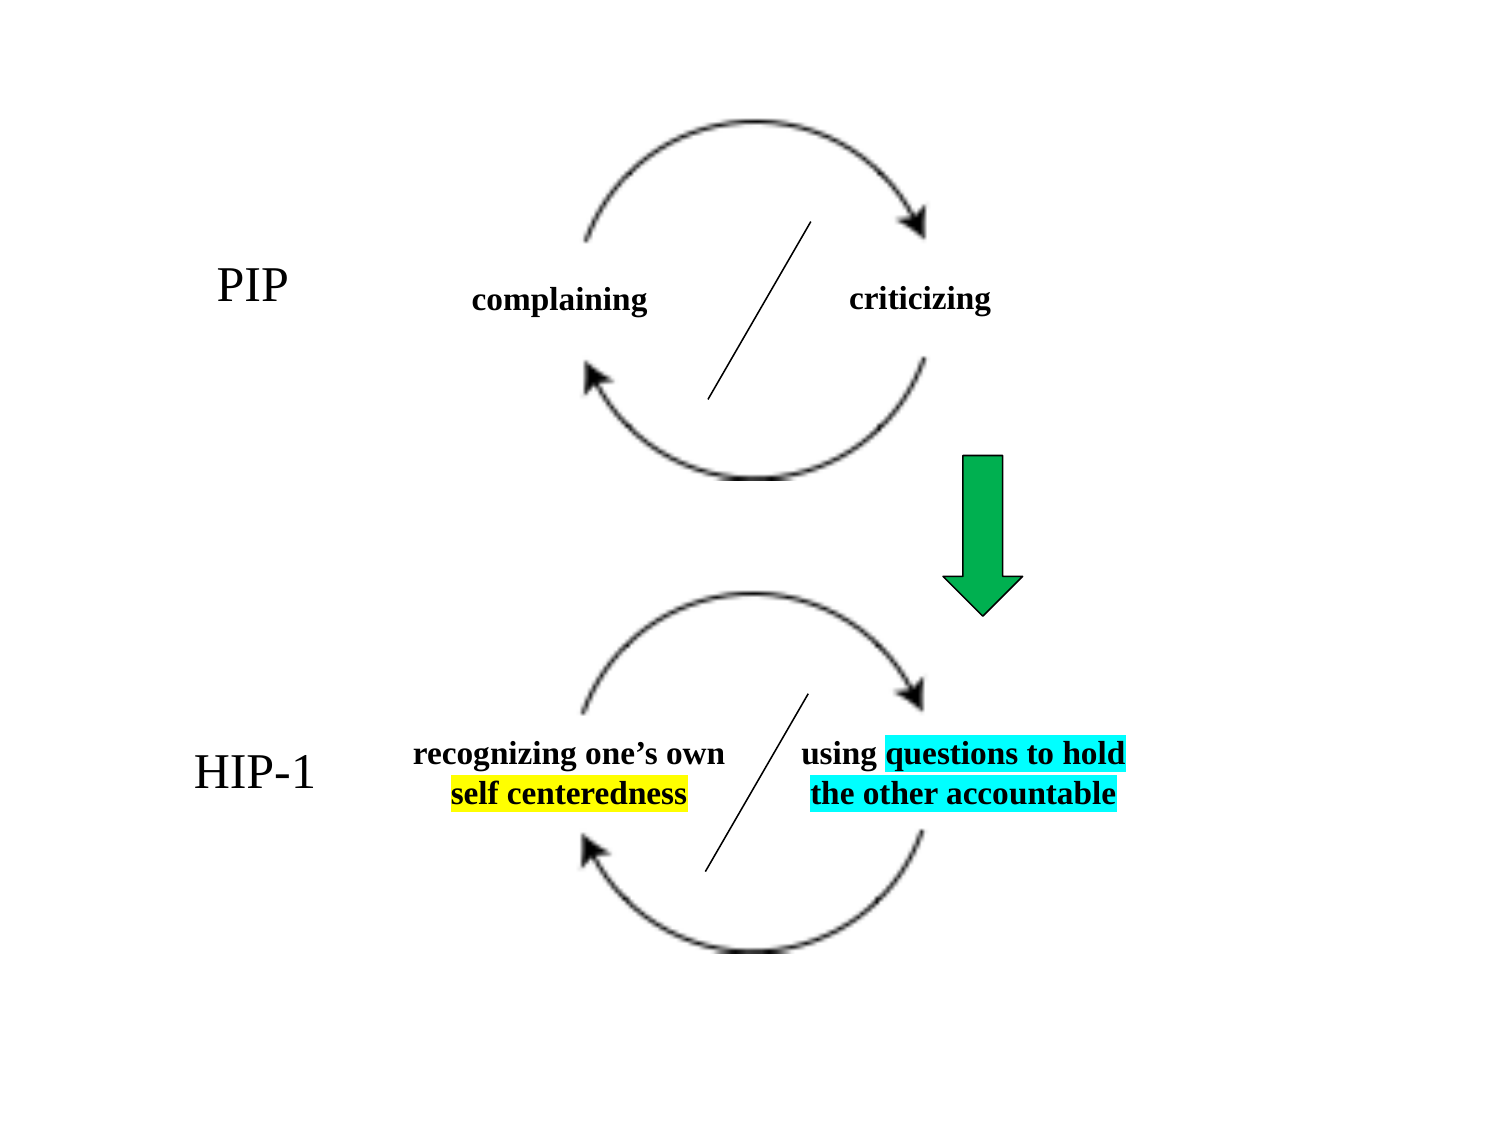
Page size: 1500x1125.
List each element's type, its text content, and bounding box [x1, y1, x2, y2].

text_box [942, 455, 1023, 617]
text_box criticizing [942, 268, 1134, 324]
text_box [566, 110, 938, 482]
text_box HIP-1 [178, 731, 331, 807]
text_box using questions to hold the other accountable [941, 723, 1153, 819]
text_box complaining [350, 269, 561, 365]
text_box PIP [201, 244, 304, 320]
text_box recognizing one’s own self centeredness [369, 723, 559, 819]
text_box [564, 582, 936, 954]
